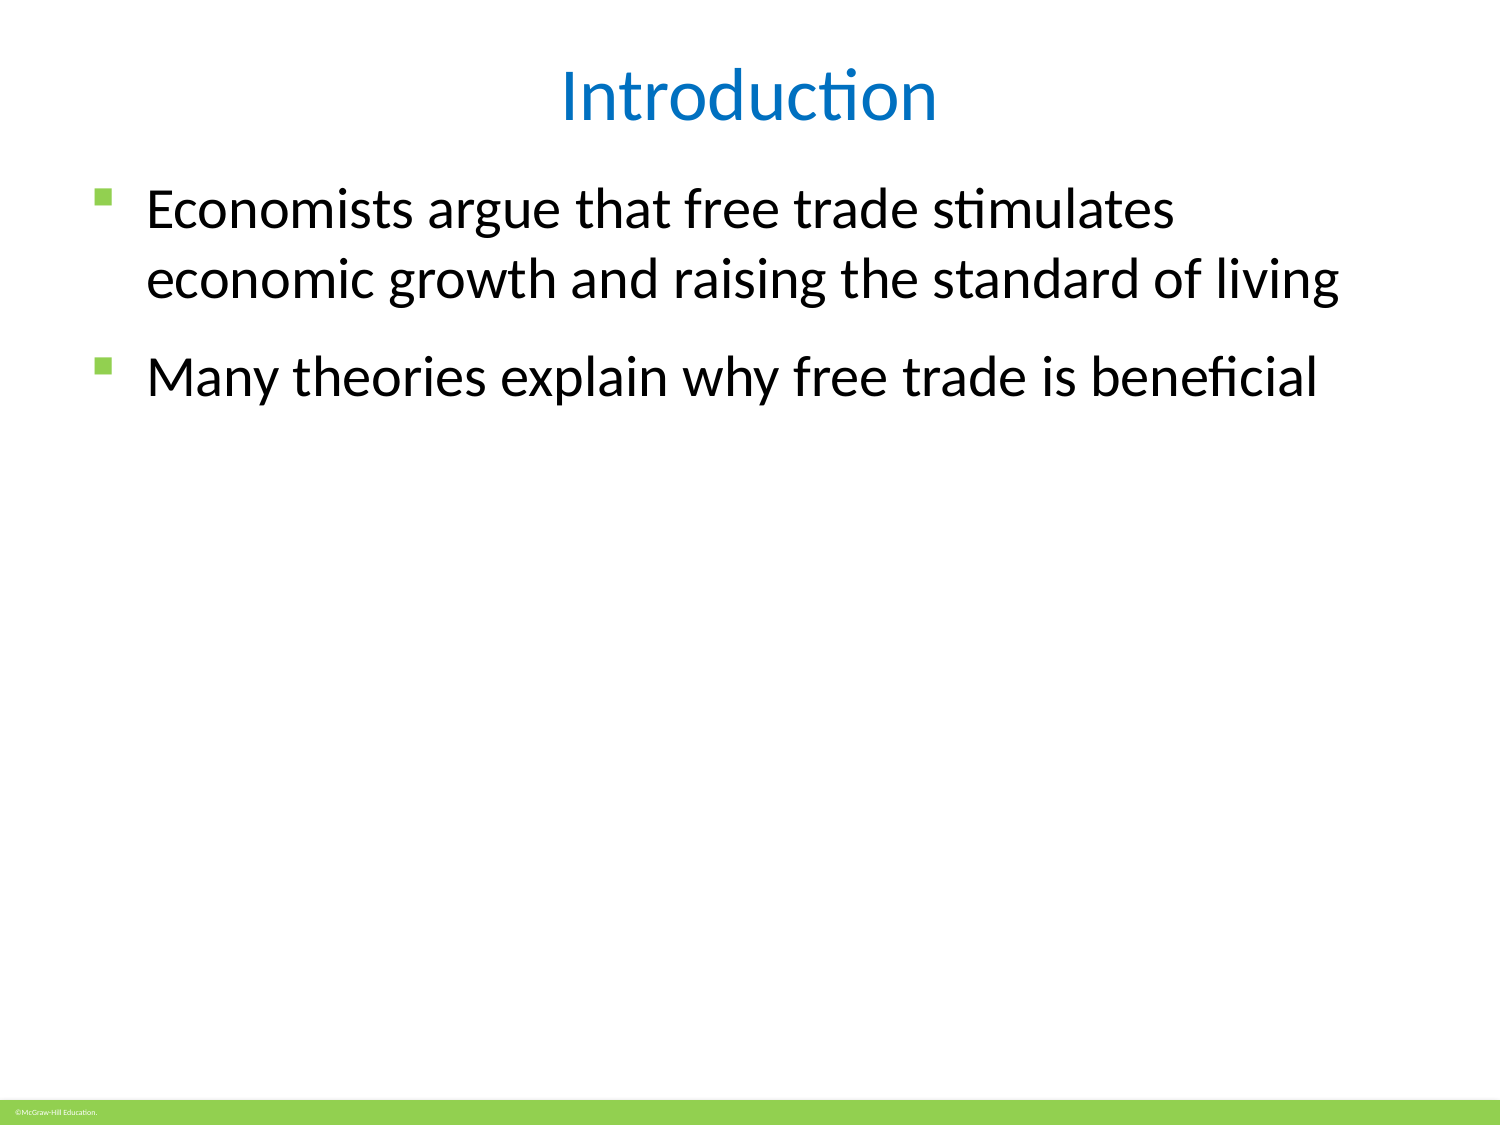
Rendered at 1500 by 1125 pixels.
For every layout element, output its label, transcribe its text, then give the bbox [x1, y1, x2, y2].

list Economists argue that free trade stimulates economic growth and raising the standard of living Many theories explain why free trade is beneficial [75, 162, 1425, 1075]
title Introduction [0, 37, 1500, 138]
